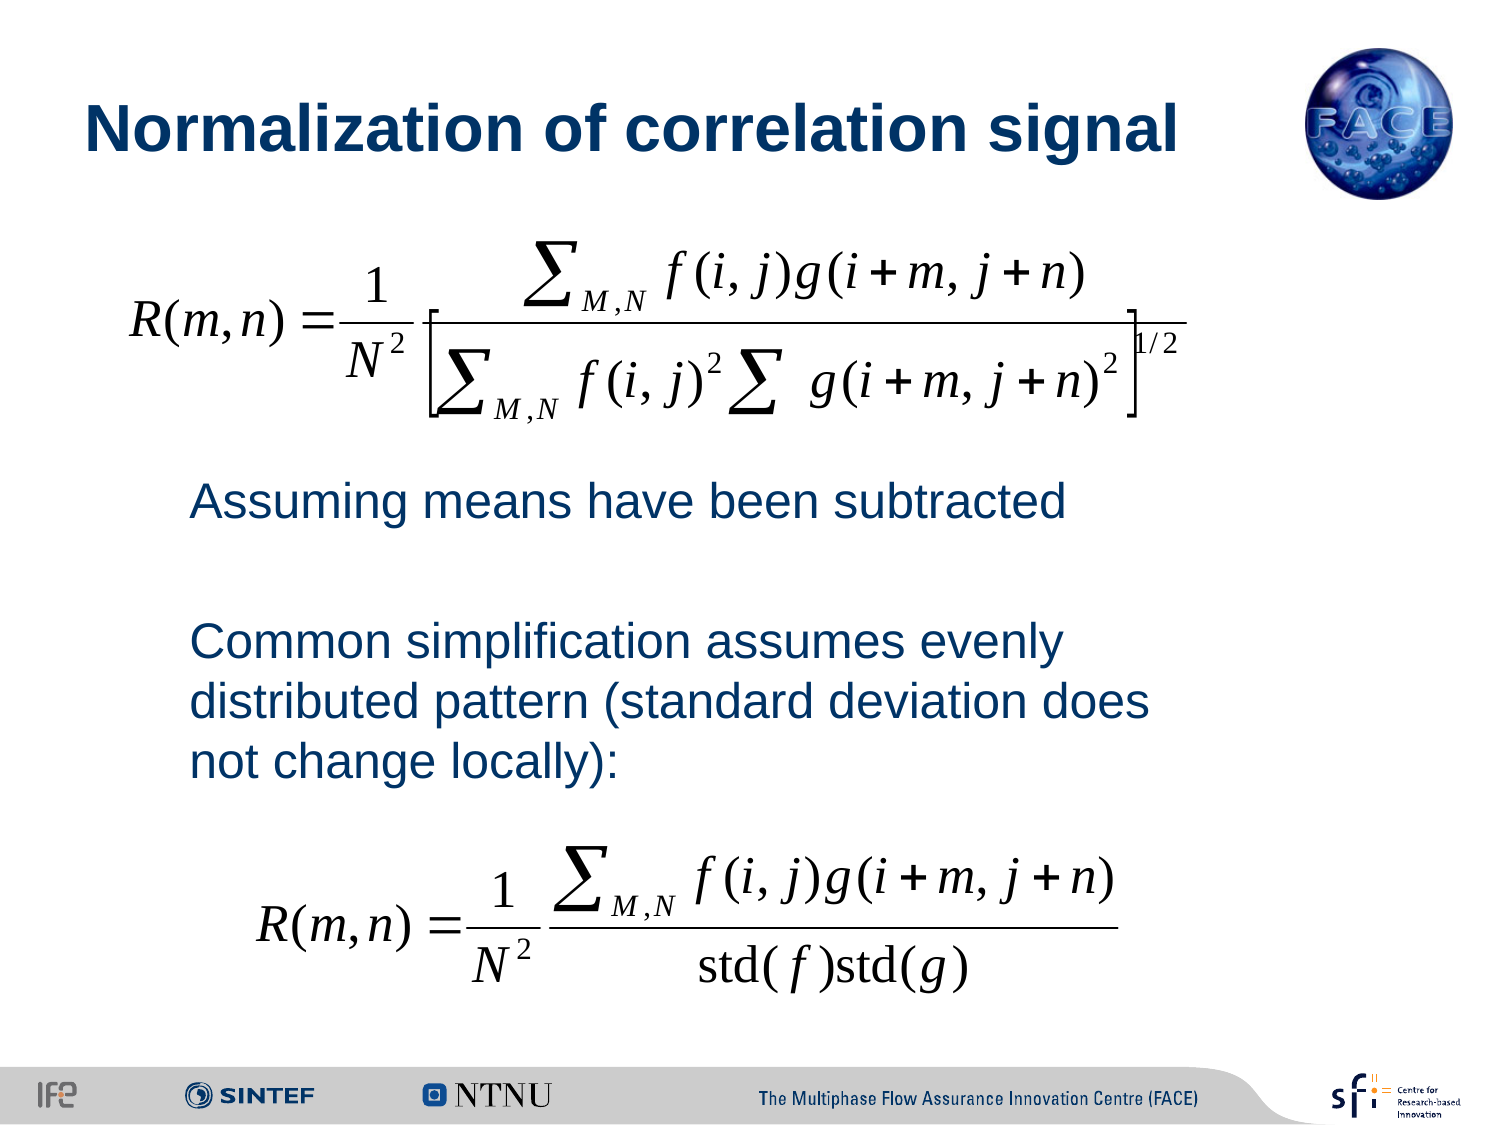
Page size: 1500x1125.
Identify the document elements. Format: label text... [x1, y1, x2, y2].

picture [1305, 48, 1453, 200]
list Assuming means have been subtracted Common simplification assumes evenly distributed pattern (standard deviation does not change locally): [174, 461, 1187, 722]
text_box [246, 826, 1128, 1004]
title Normalization of correlation signal [69, 50, 1295, 200]
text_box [119, 220, 1196, 439]
